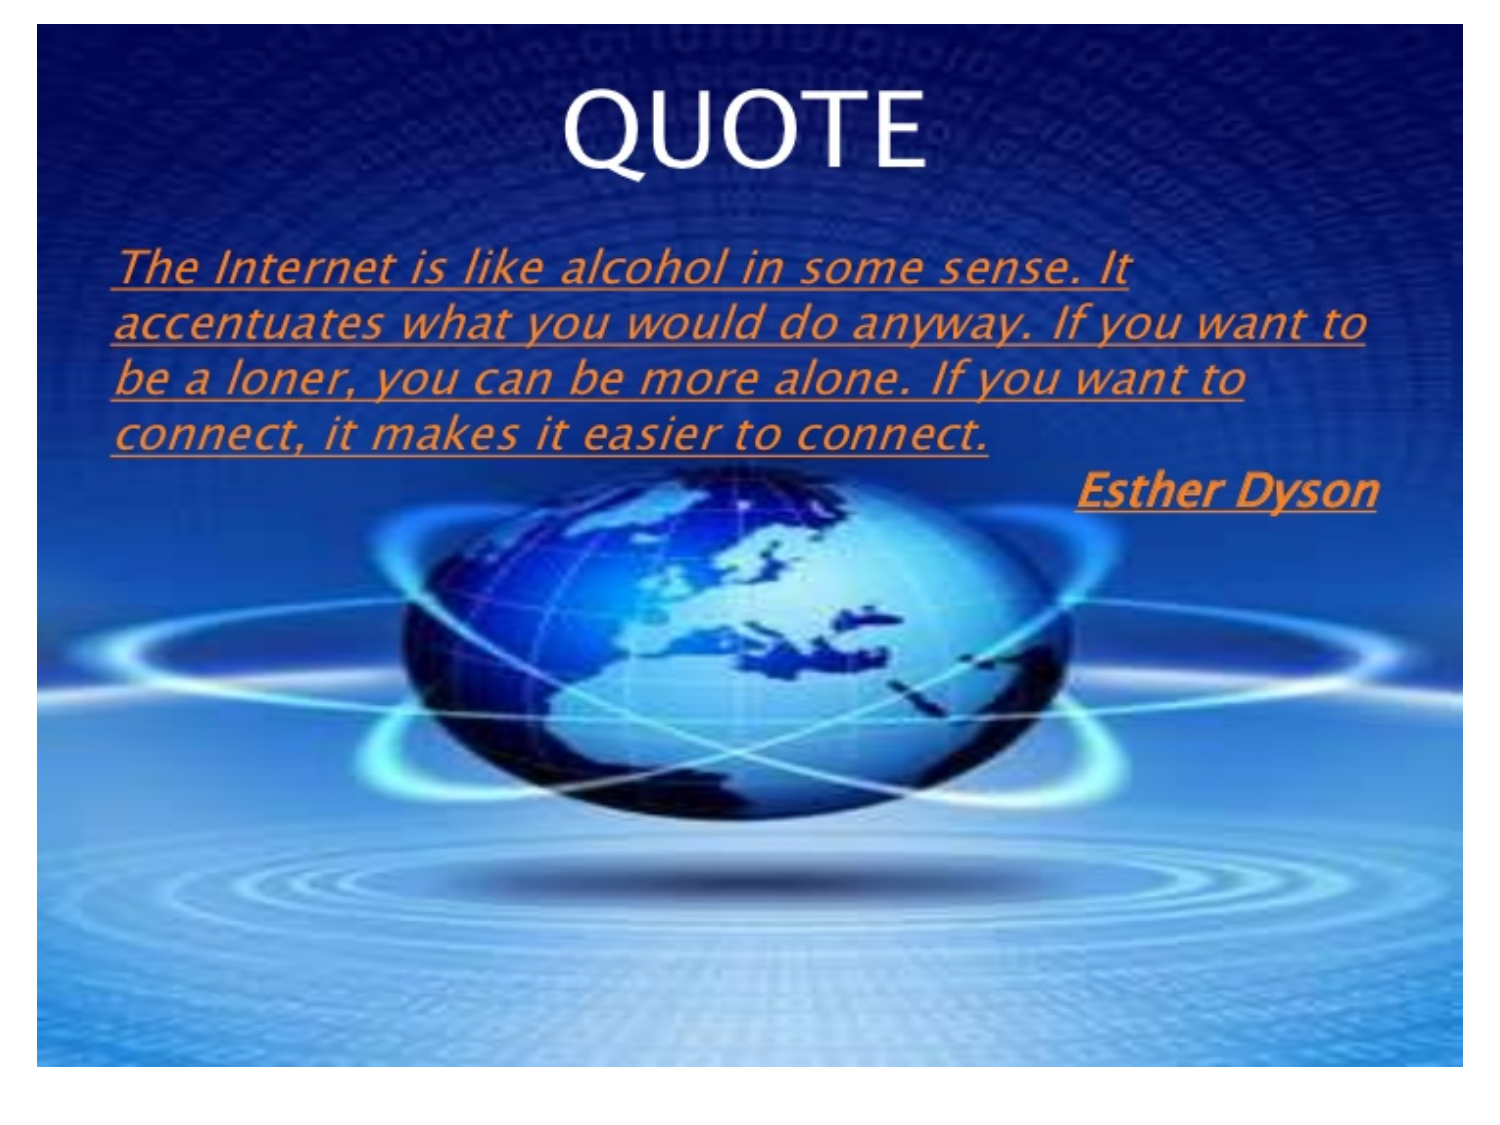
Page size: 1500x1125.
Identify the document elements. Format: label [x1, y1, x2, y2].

picture [37, 24, 1463, 1067]
